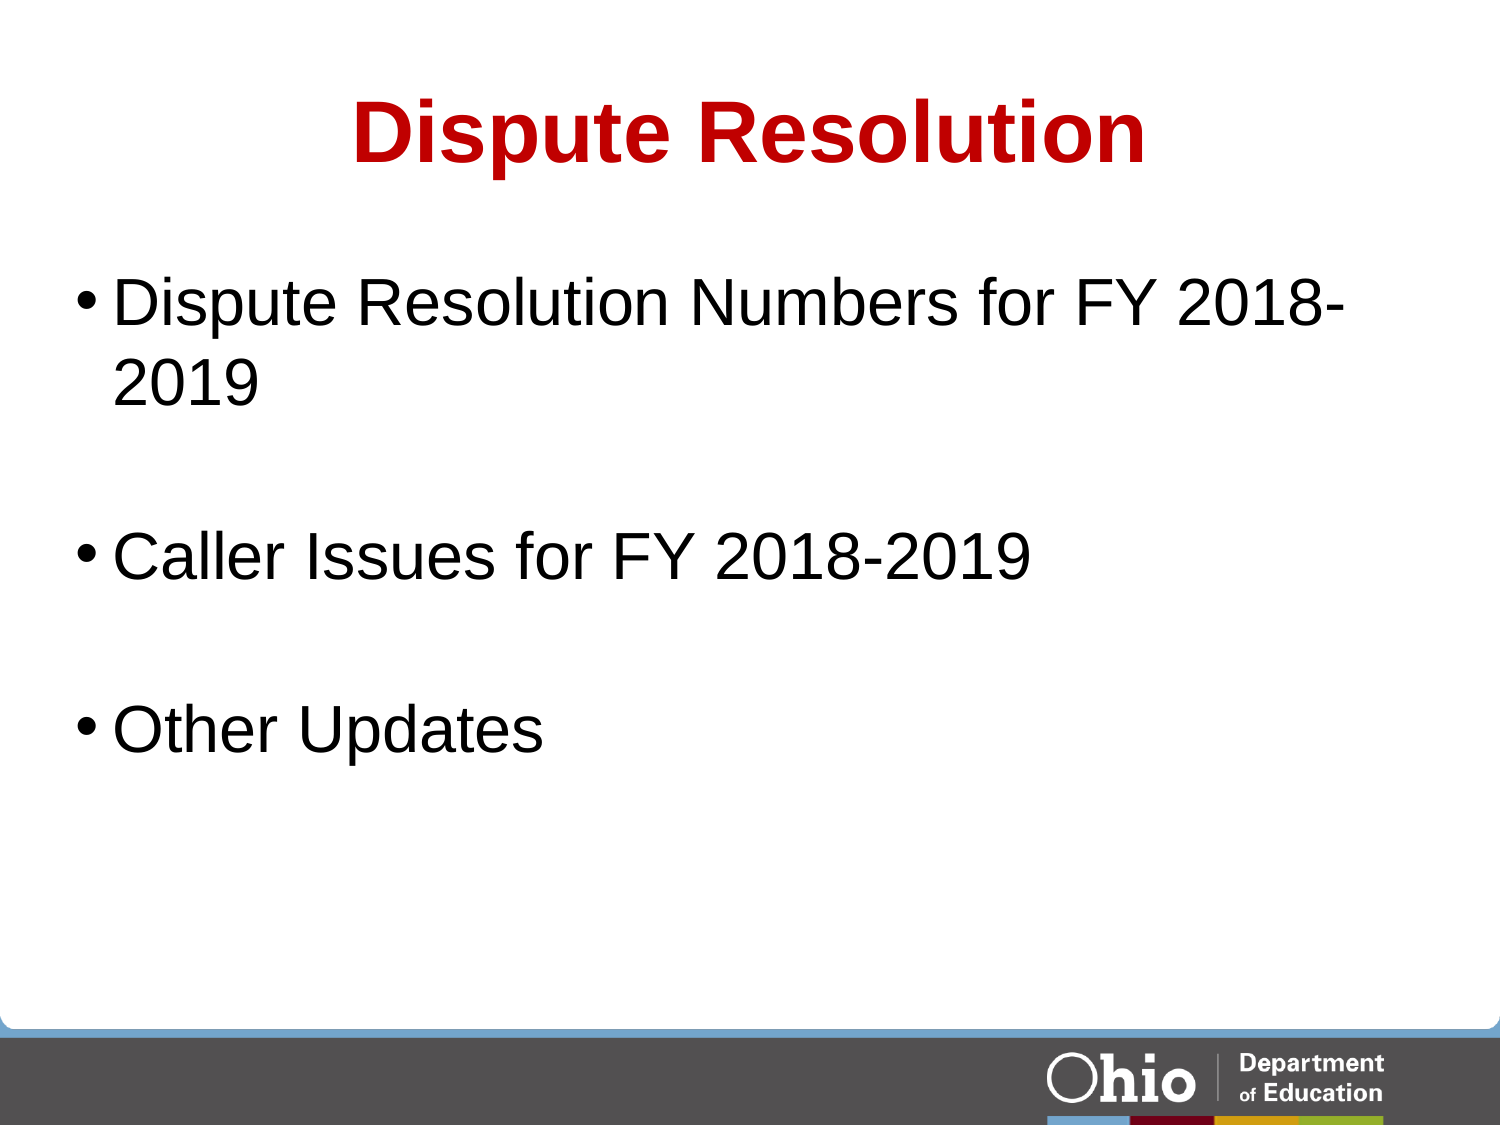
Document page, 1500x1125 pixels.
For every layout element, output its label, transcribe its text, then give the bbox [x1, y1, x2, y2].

title Dispute Resolution [75, 75, 1425, 181]
list Dispute Resolution Numbers for FY 2018-2019 Caller Issues for FY 2018-2019 Other Updates [75, 259, 1425, 1002]
picture [0, 992, 1500, 1125]
